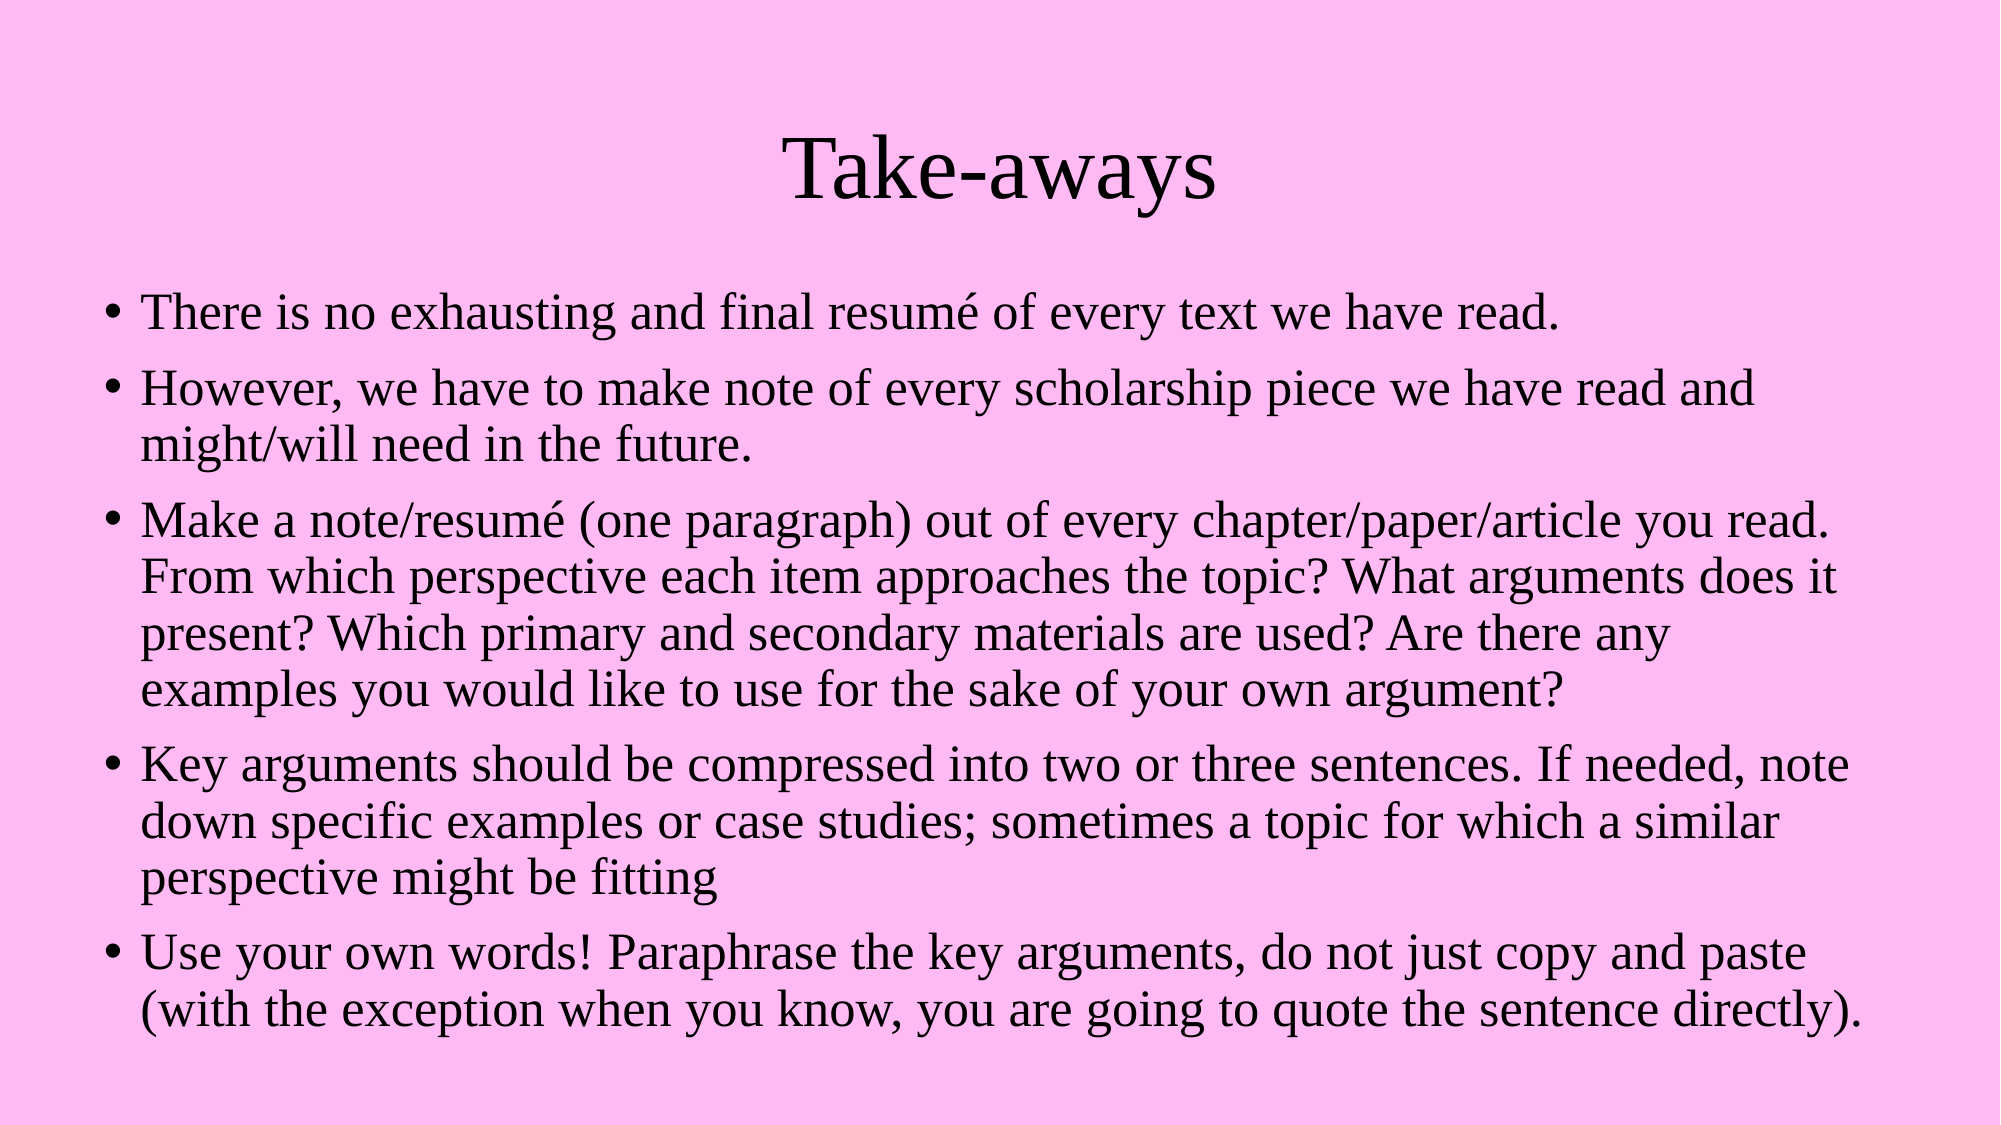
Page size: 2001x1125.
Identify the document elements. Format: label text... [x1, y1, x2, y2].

title Take-aways [137, 59, 1863, 277]
list There is no exhausting and final resumé of every text we have read. However, we have to make note of every scholarship piece we have read and might/will need in the future. Make a note/resumé (one paragraph) out of every chapter/paper/article you read. From which perspective each item approaches the topic? What arguments does it present? Which primary and secondary materials are used? Are there any examples you would like to use for the sake of your own argument? Key arguments should be compressed into two or three sentences. If needed, note down specific examples or case studies; sometimes a topic for which a similar perspective might be fitting Use your own words! Paraphrase the key arguments, do not just copy and paste (with the exception when you know, you are going to quote the sentence directly). [89, 277, 1897, 1066]
